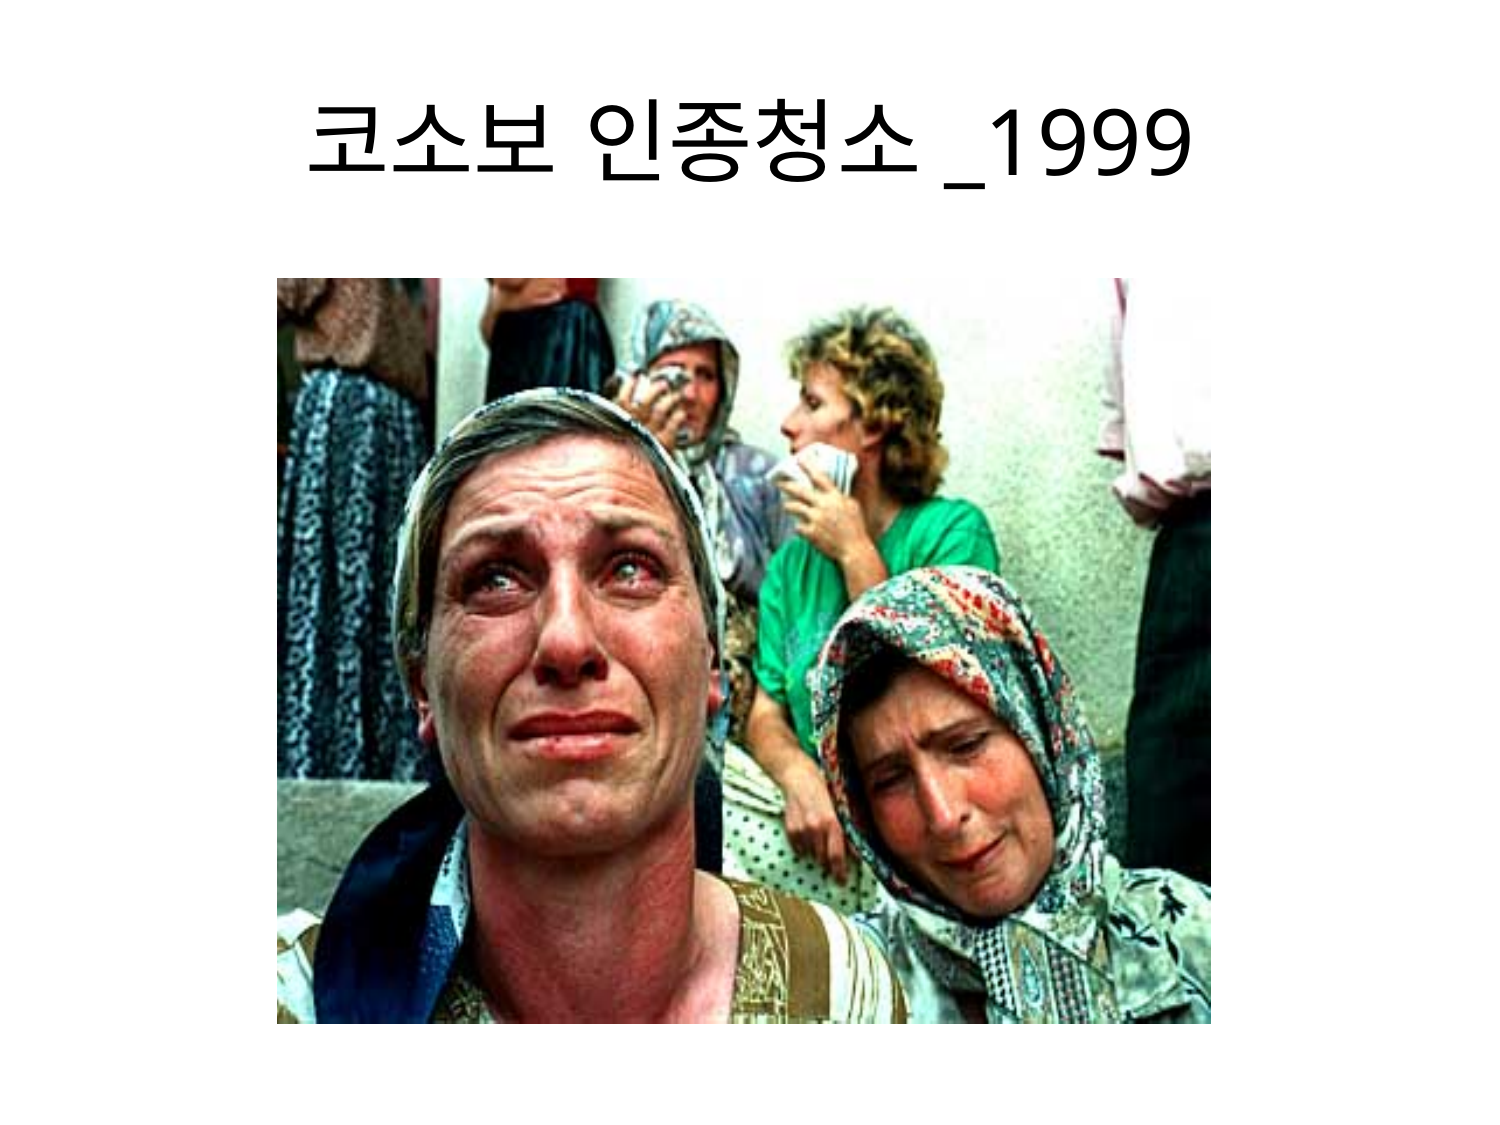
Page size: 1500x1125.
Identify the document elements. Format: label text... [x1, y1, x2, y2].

title 코소보 인종청소_1999 [75, 45, 1425, 233]
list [277, 278, 1211, 1024]
